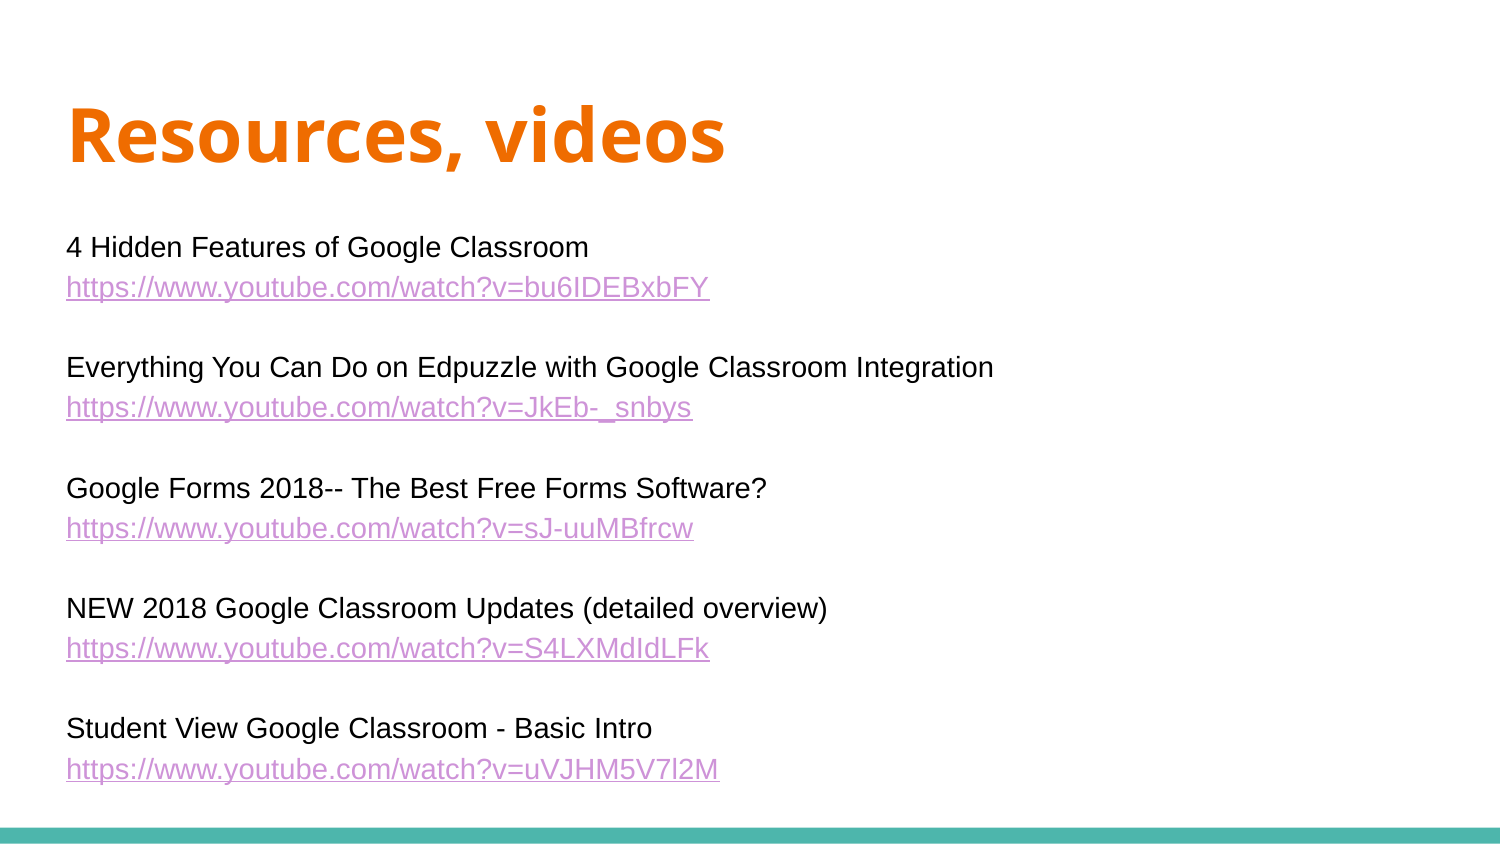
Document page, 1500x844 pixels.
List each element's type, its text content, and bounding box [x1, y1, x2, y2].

list 4 Hidden Features of Google Classroom https://www.youtube.com/watch?v=bu6IDEBxbFY Everything You Can Do on Edpuzzle with Google Classroom Integration https://www.youtube.com/watch?v=JkEb-_snbys Google Forms 2018-- The Best Free Forms Software? https://www.youtube.com/watch?v=sJ-uuMBfrcw NEW 2018 Google Classroom Updates (detailed overview) https://www.youtube.com/watch?v=S4LXMdIdLFk Student View Google Classroom - Basic Intro https://www.youtube.com/watch?v=uVJHM5V7l2M [51, 207, 1461, 827]
title Resources, videos [51, 72, 1449, 189]
